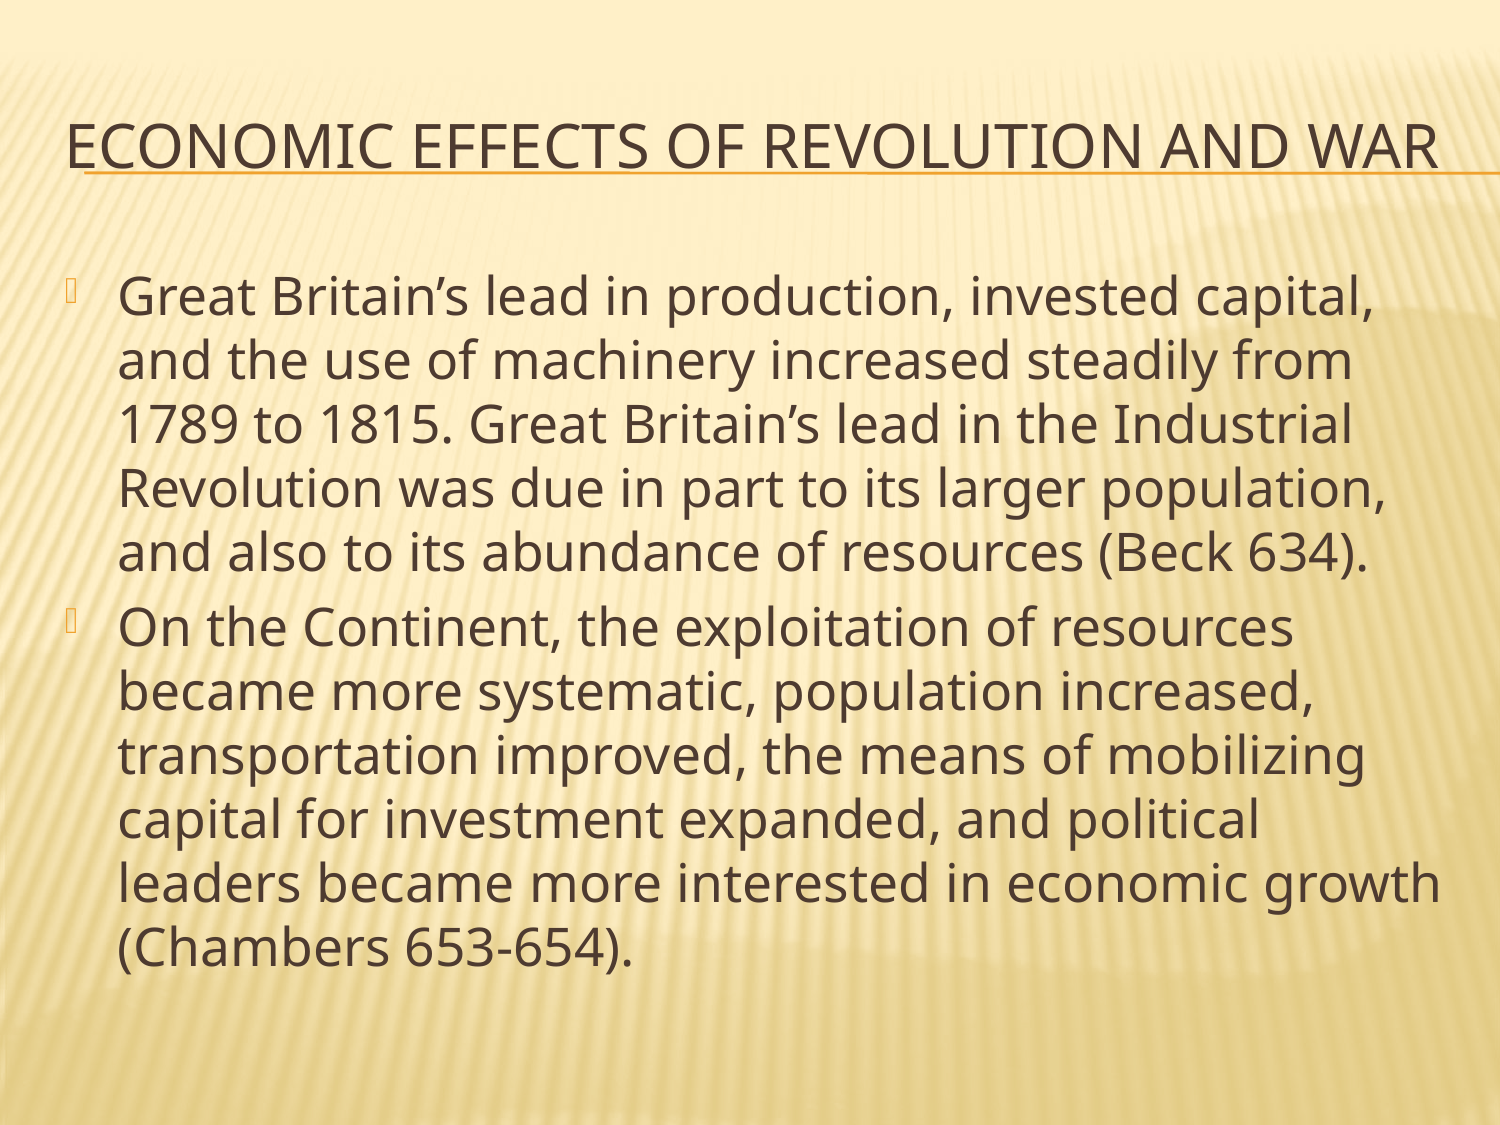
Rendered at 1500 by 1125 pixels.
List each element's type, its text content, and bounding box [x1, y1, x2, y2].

title economic effects of revolution and war [50, 75, 1475, 213]
list Great Britain’s lead in production, invested capital, and the use of machinery increased steadily from 1789 to 1815. Great Britain’s lead in the Industrial Revolution was due in part to its larger population, and also to its abundance of resources (Beck 634). On the Continent, the exploitation of resources became more systematic, population increased, transportation improved, the means of mobilizing capital for investment expanded, and political leaders became more interested in economic growth (Chambers 653-654). [50, 254, 1475, 998]
